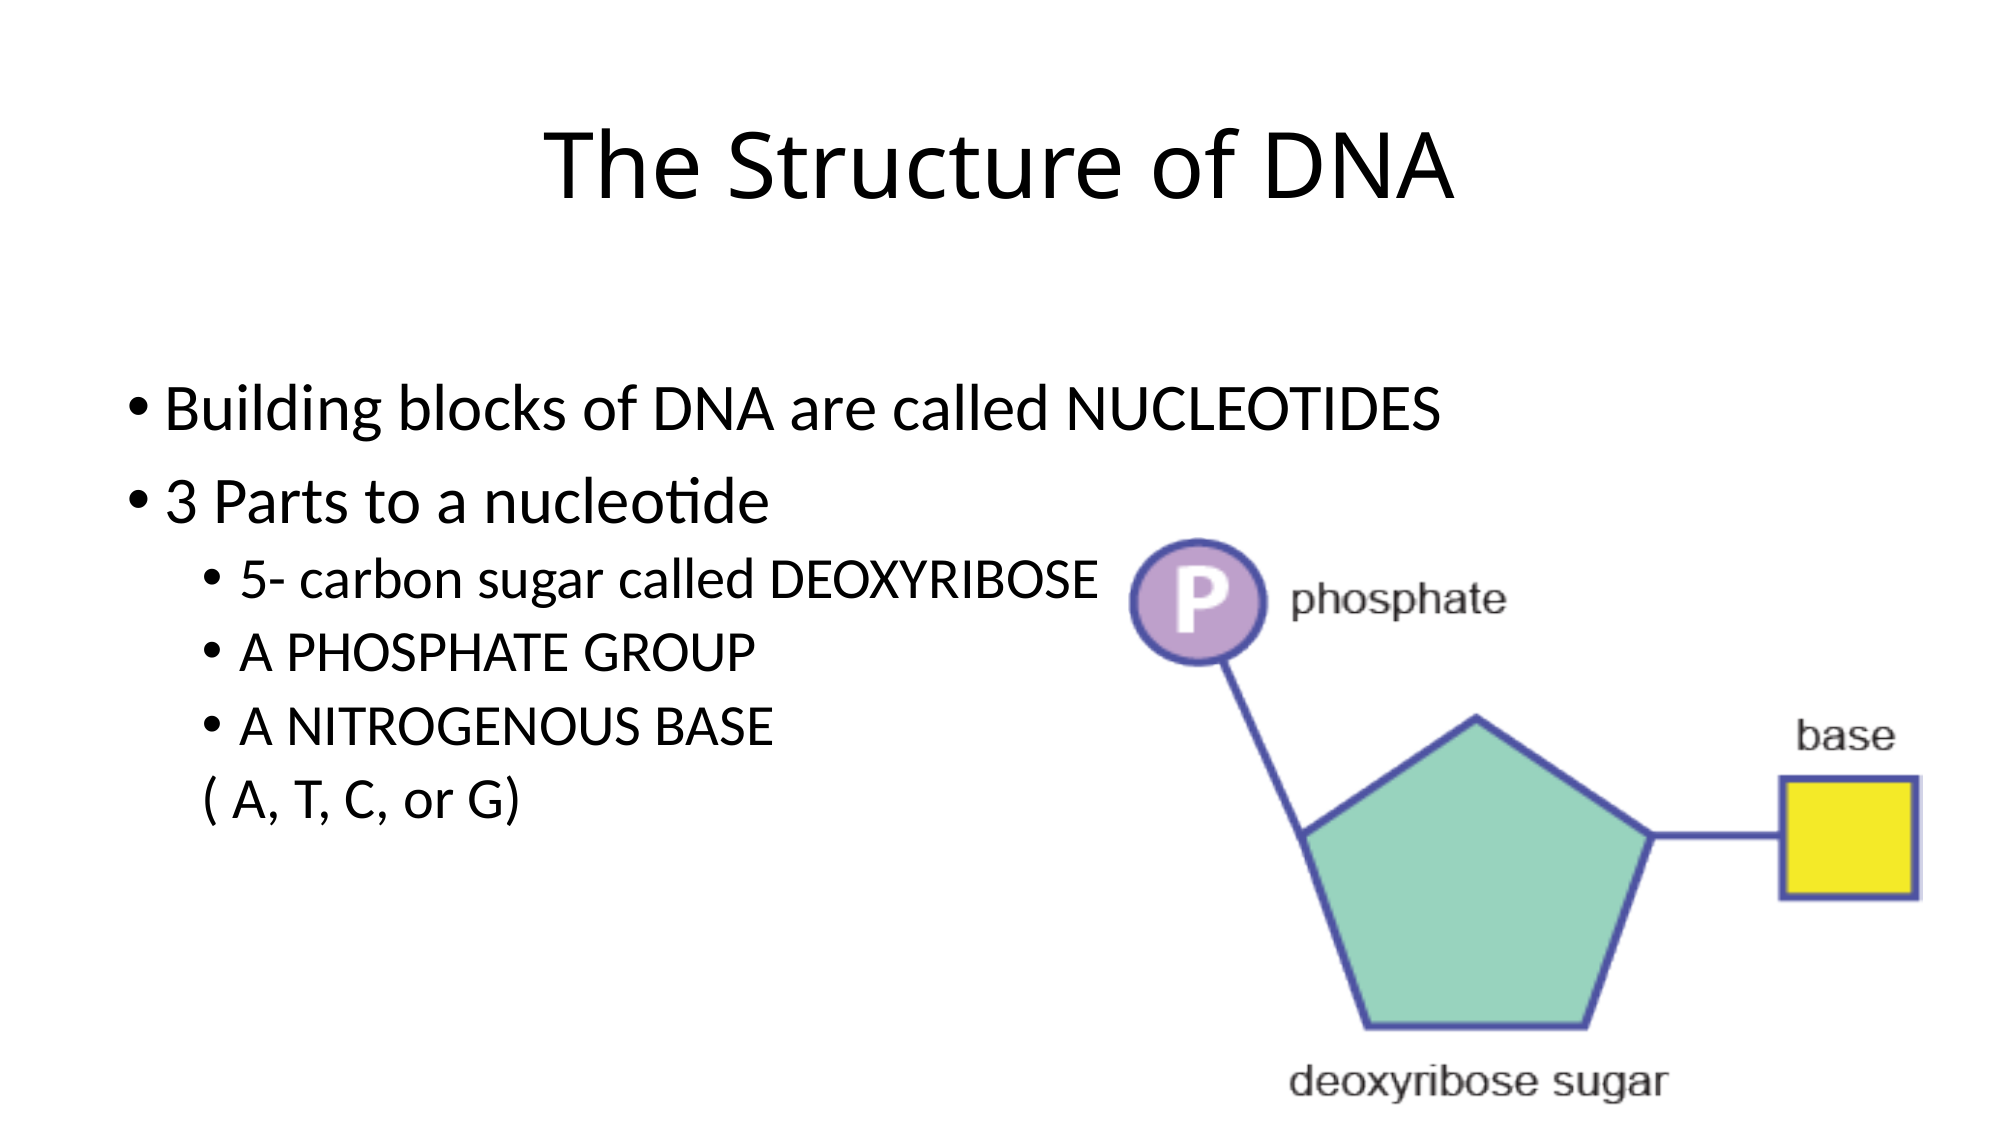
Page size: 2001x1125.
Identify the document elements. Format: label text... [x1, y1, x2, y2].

picture [1128, 537, 1923, 1113]
list Building blocks of DNA are called NUCLEOTIDES 3 Parts to a nucleotide 5- carbon sugar called DEOXYRIBOSE A PHOSPHATE GROUP A NITROGENOUS BASE ( A, T, C, or G) [111, 365, 1837, 1024]
title The Structure of DNA [137, 59, 1863, 278]
